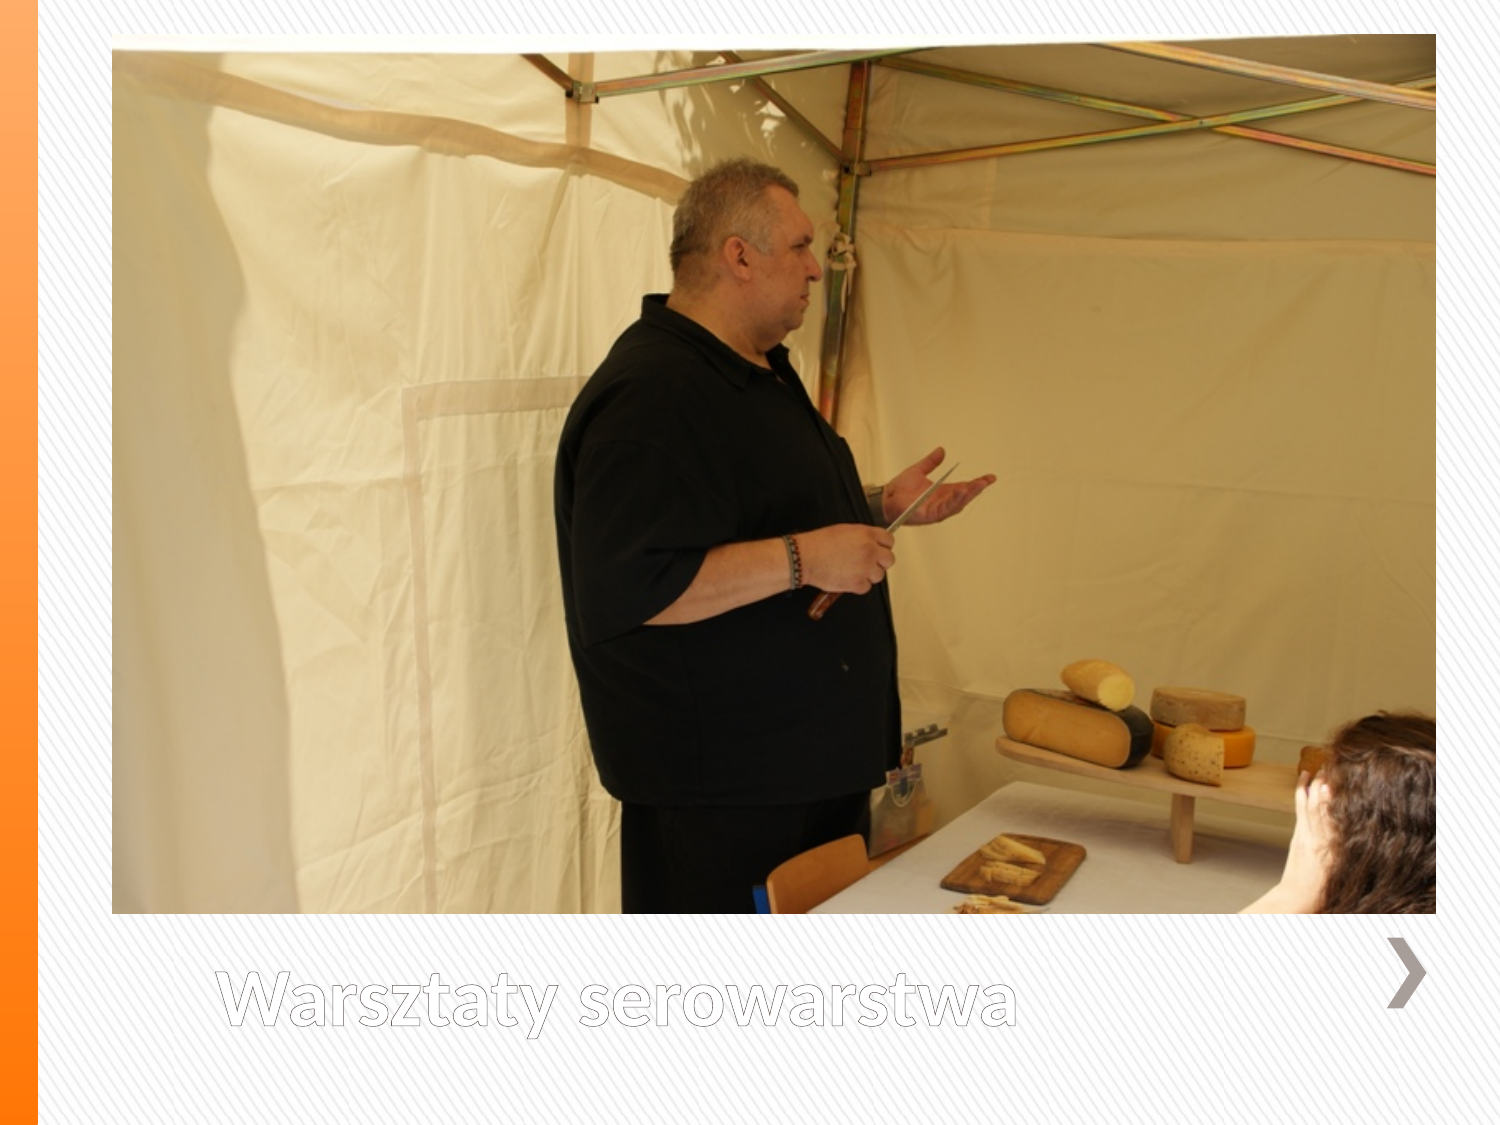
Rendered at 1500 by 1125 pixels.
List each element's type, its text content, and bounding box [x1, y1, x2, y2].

title Warsztaty serowarstwa [200, 926, 1388, 1050]
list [111, 33, 1436, 915]
